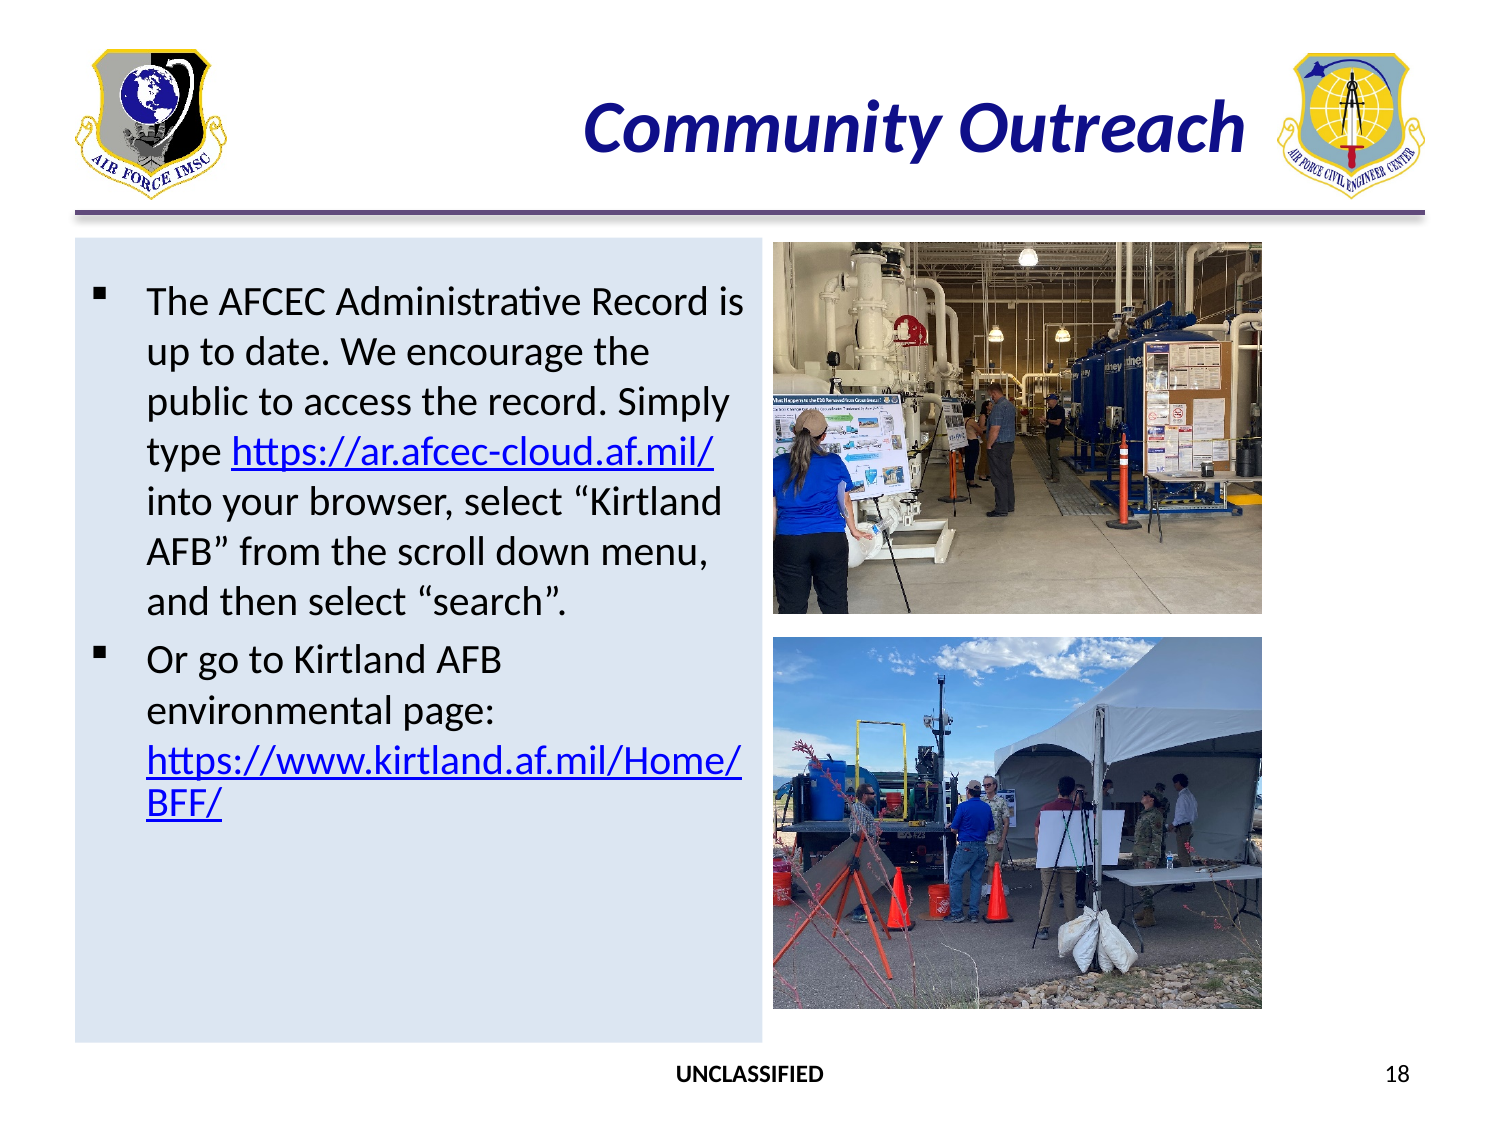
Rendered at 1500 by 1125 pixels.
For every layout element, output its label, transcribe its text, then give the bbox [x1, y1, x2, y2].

title Community Outreach [75, 45, 1263, 200]
footer UNCLASSIFIED [512, 1042, 988, 1103]
slide_number 18 [1074, 1042, 1425, 1103]
picture [1277, 53, 1425, 200]
picture [773, 242, 1263, 615]
picture [773, 637, 1263, 1009]
list The AFCEC Administrative Record is up to date. We encourage the public to access the record. Simply type https://ar.afcec-cloud.af.mil/ into your browser, select “Kirtland AFB” from the scroll down menu, and then select “search”. Or go to Kirtland AFB environmental page: https://www.kirtland.af.mil/Home/BFF/ [75, 237, 763, 1043]
